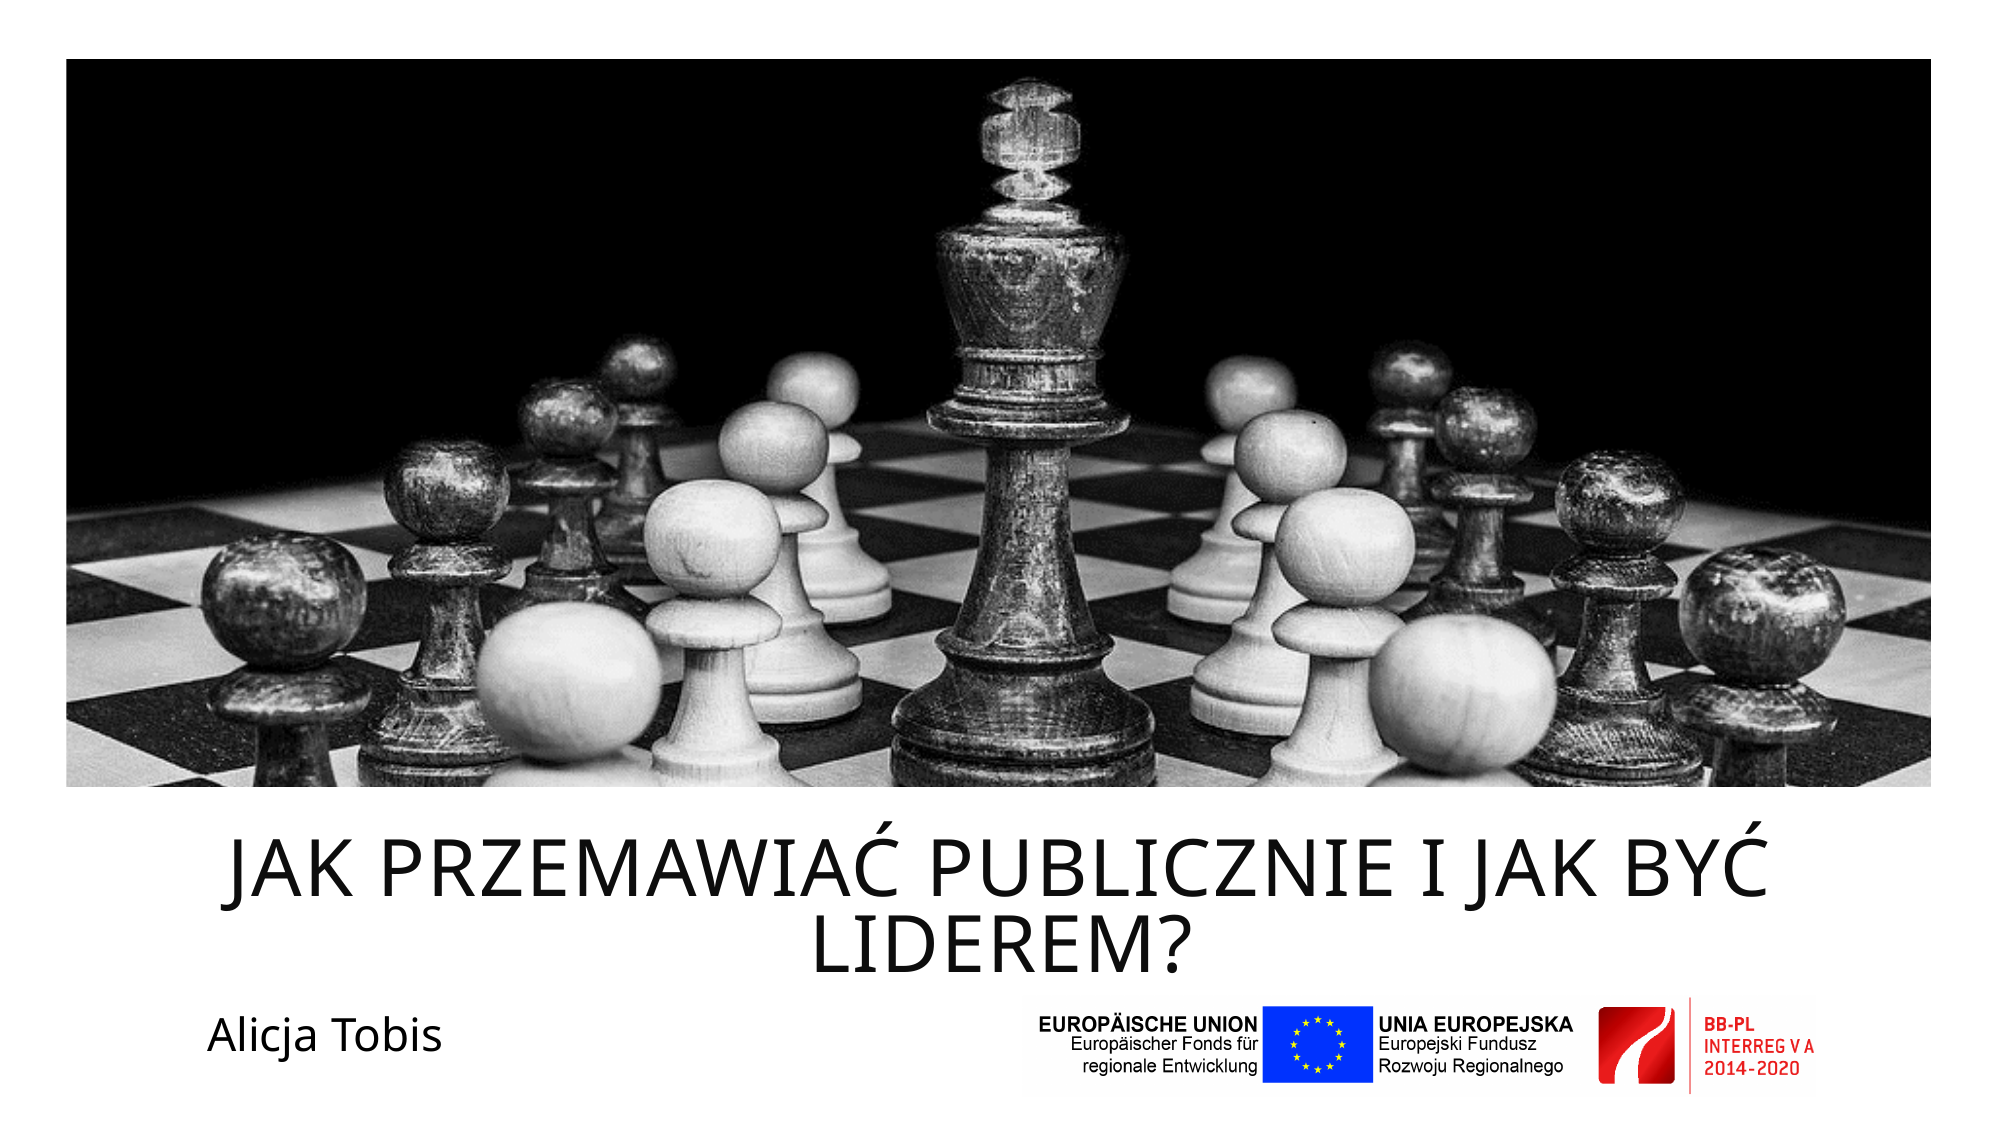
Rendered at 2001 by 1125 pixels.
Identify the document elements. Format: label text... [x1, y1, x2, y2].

text_box Alicja Tobis [184, 1004, 710, 1125]
picture [1021, 995, 1816, 1098]
text_box Jak przemawiać publicznie i jak być liderem? [100, 828, 1903, 996]
picture [66, 58, 1934, 787]
